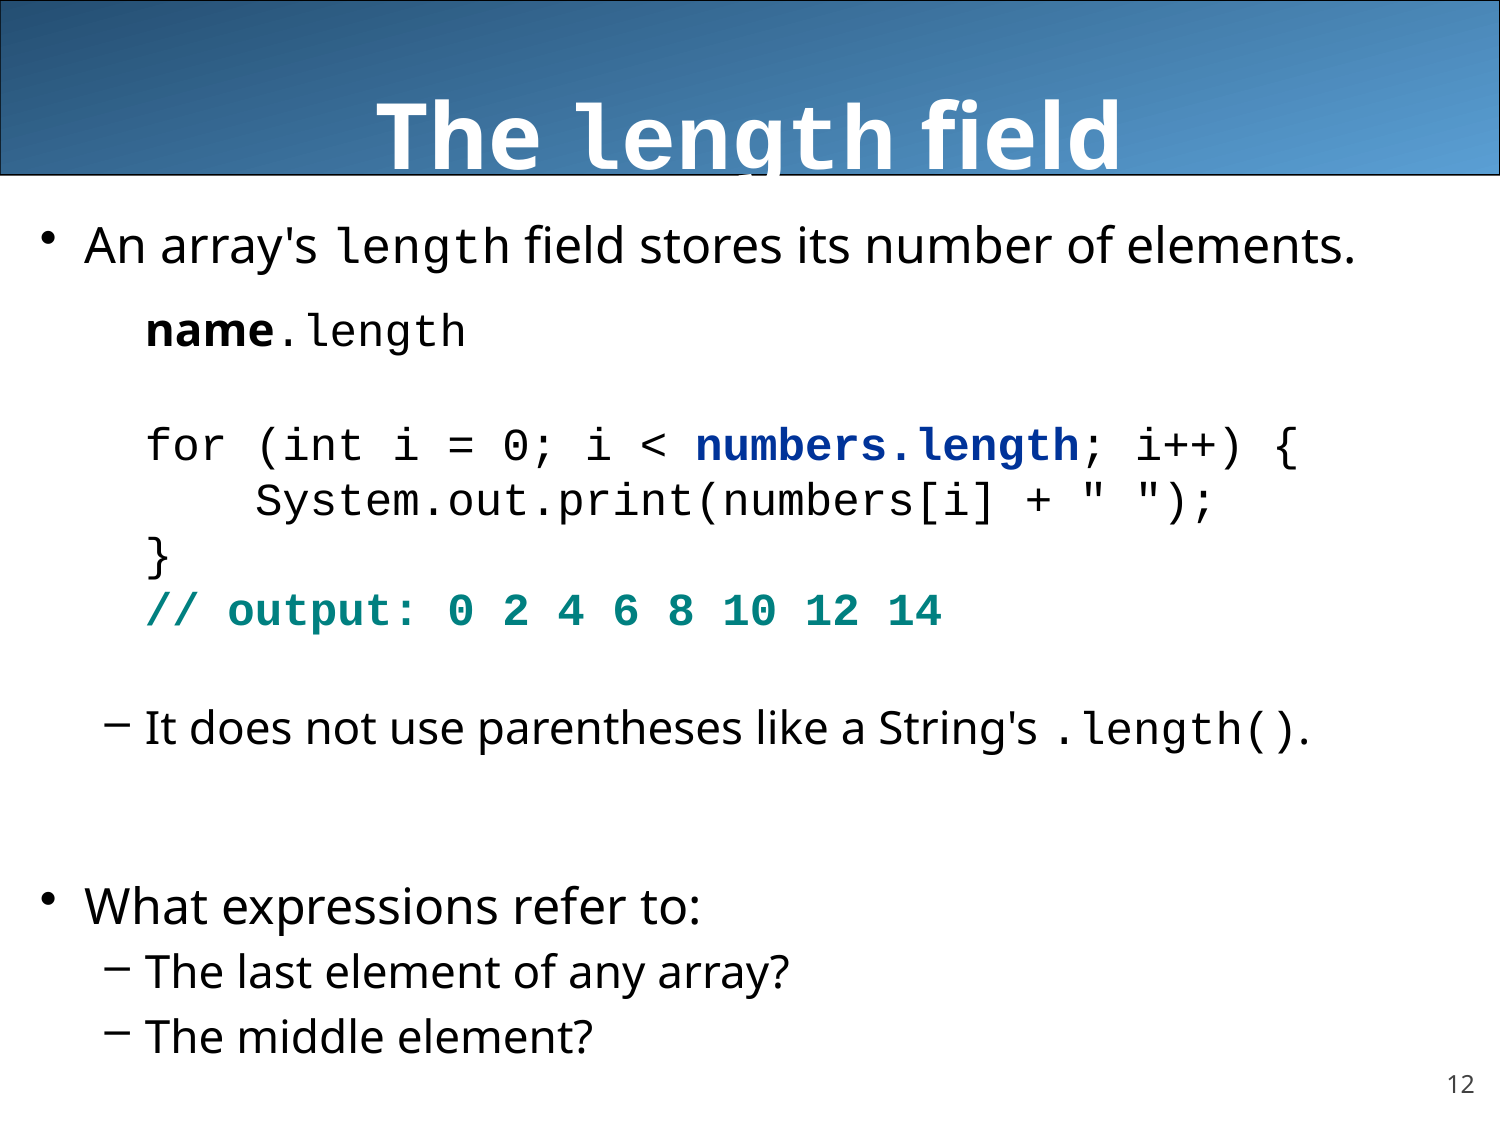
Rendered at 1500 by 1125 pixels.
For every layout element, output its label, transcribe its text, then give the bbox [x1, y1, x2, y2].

list An array's length field stores its number of elements. name.length for (int i = 0; i < numbers.length; i++) { System.out.print(numbers[i] + " "); } // output: 0 2 4 6 8 10 12 14 It does not use parentheses like a String's .length(). What expressions refer to: The last element of any array? The middle element? [24, 212, 1500, 1063]
title The length field [75, 0, 1425, 188]
